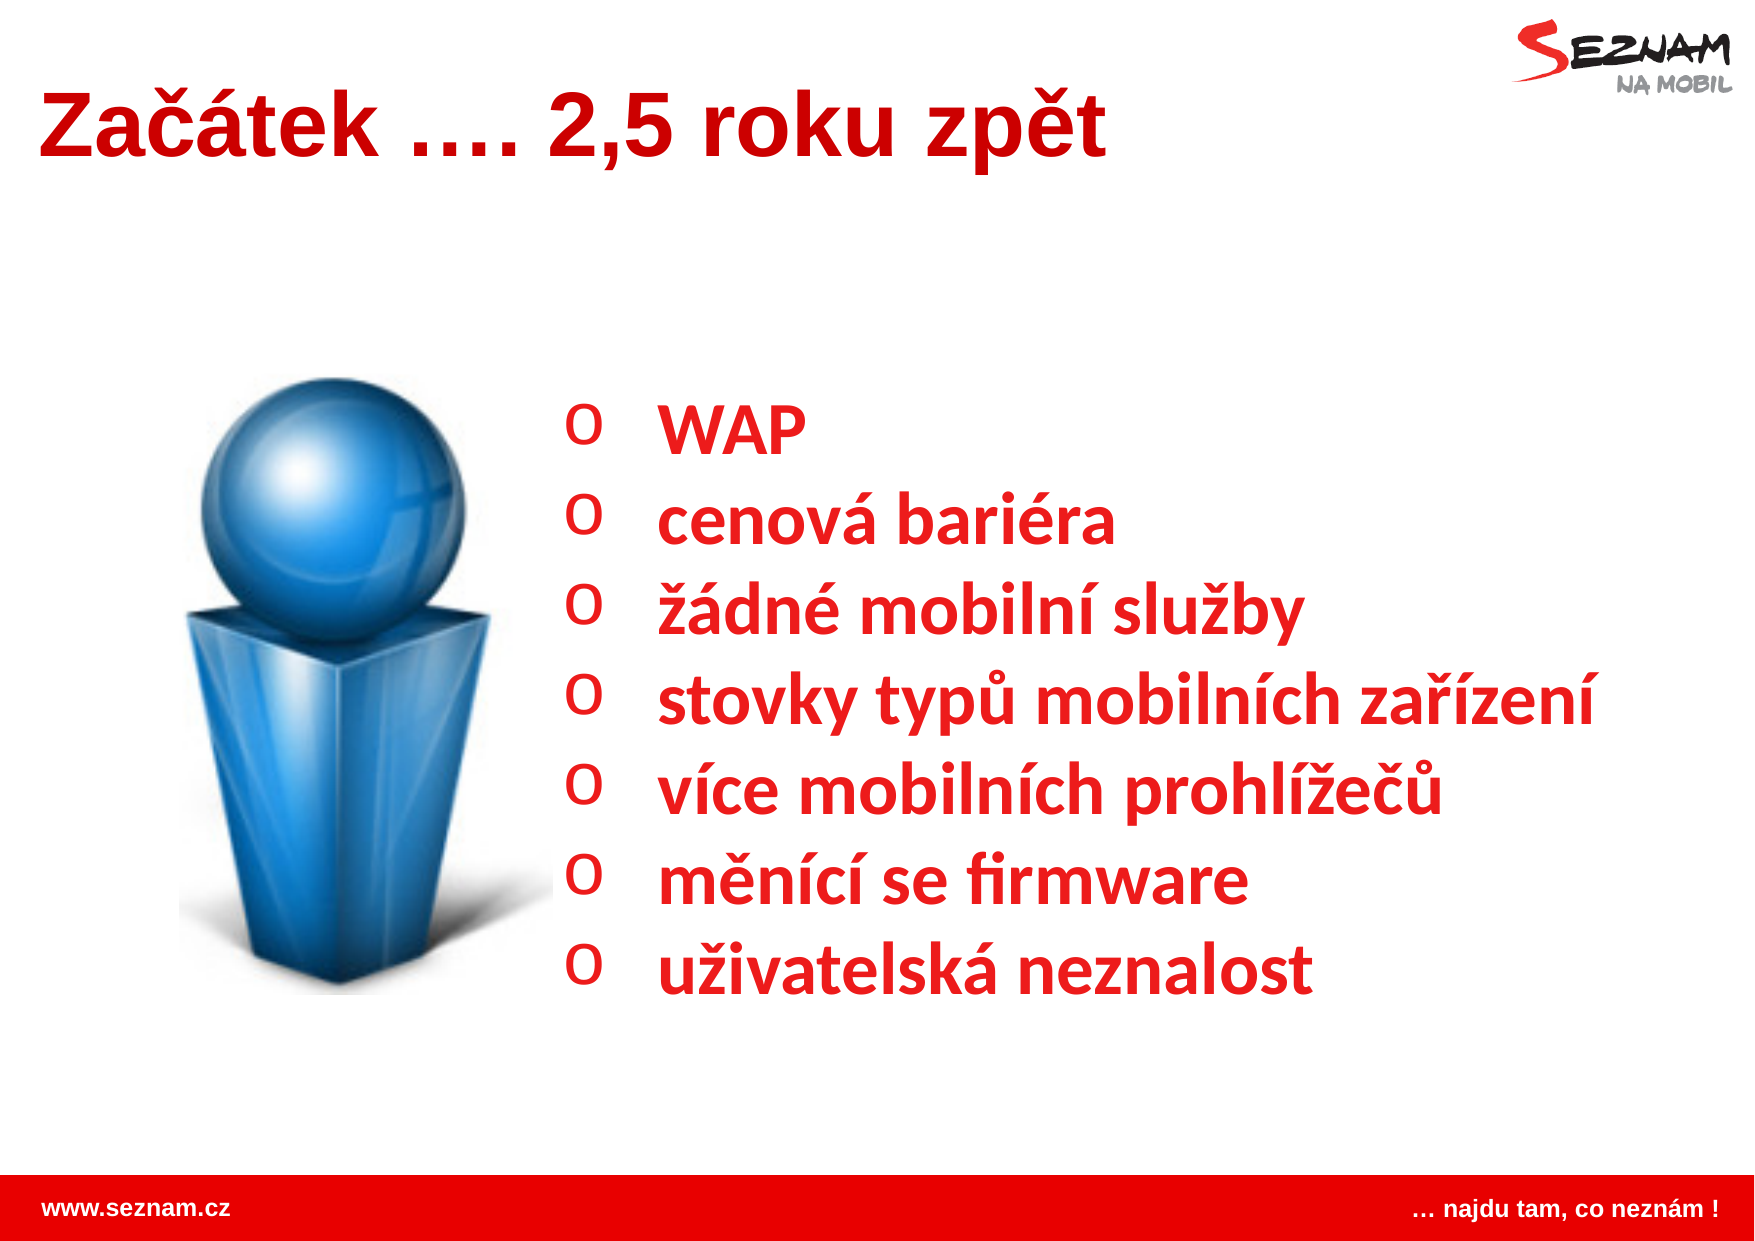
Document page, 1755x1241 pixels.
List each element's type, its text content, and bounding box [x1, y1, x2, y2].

title Začátek …. 2,5 roku zpět [22, 15, 1603, 224]
picture [179, 373, 554, 995]
picture [0, 1175, 1755, 1241]
text_box WAP cenová bariéra žádné mobilní služby stovky typů mobilních zařízení více mobilních prohlížečů měnící se firmware uživatelská neznalost [546, 372, 1755, 1017]
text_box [1511, 17, 1734, 98]
